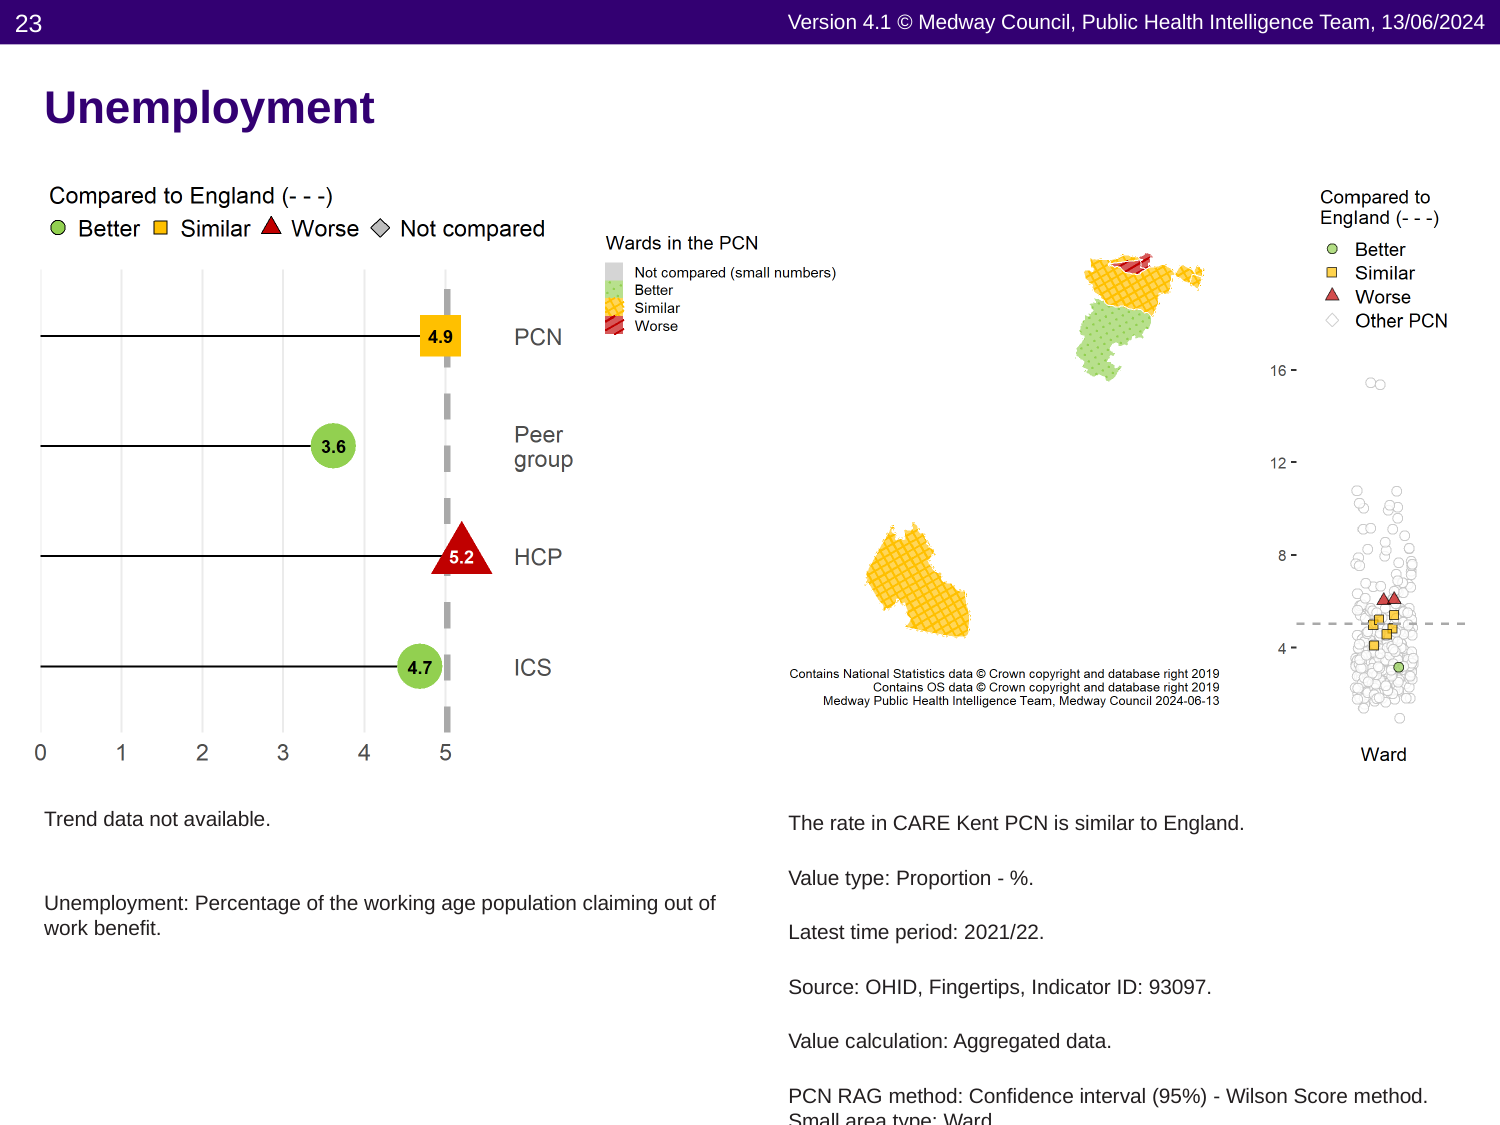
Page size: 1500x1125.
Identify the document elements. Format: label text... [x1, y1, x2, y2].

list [1233, 164, 1483, 776]
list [605, 164, 1221, 776]
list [29, 164, 585, 776]
list Version 4.1 © Medway Council, Public Health Intelligence Team, 13/06/2024 [419, 0, 1500, 43]
list The rate in CARE Kent PCN is similar to England. Value type: Proportion - %. Latest time period: 2021/22. Source: OHID, Fingertips, Indicator ID: 93097. Value calculation: Aggregated data. PCN RAG method: Confidence interval (95%) - Wilson Score method. Small area type: Ward. [773, 802, 1483, 1106]
title Unemployment [29, 70, 1471, 138]
list Trend data not available. Unemployment: Percentage of the working age population claiming out of work benefit. [29, 798, 750, 1106]
list 23 [0, 0, 95, 95]
